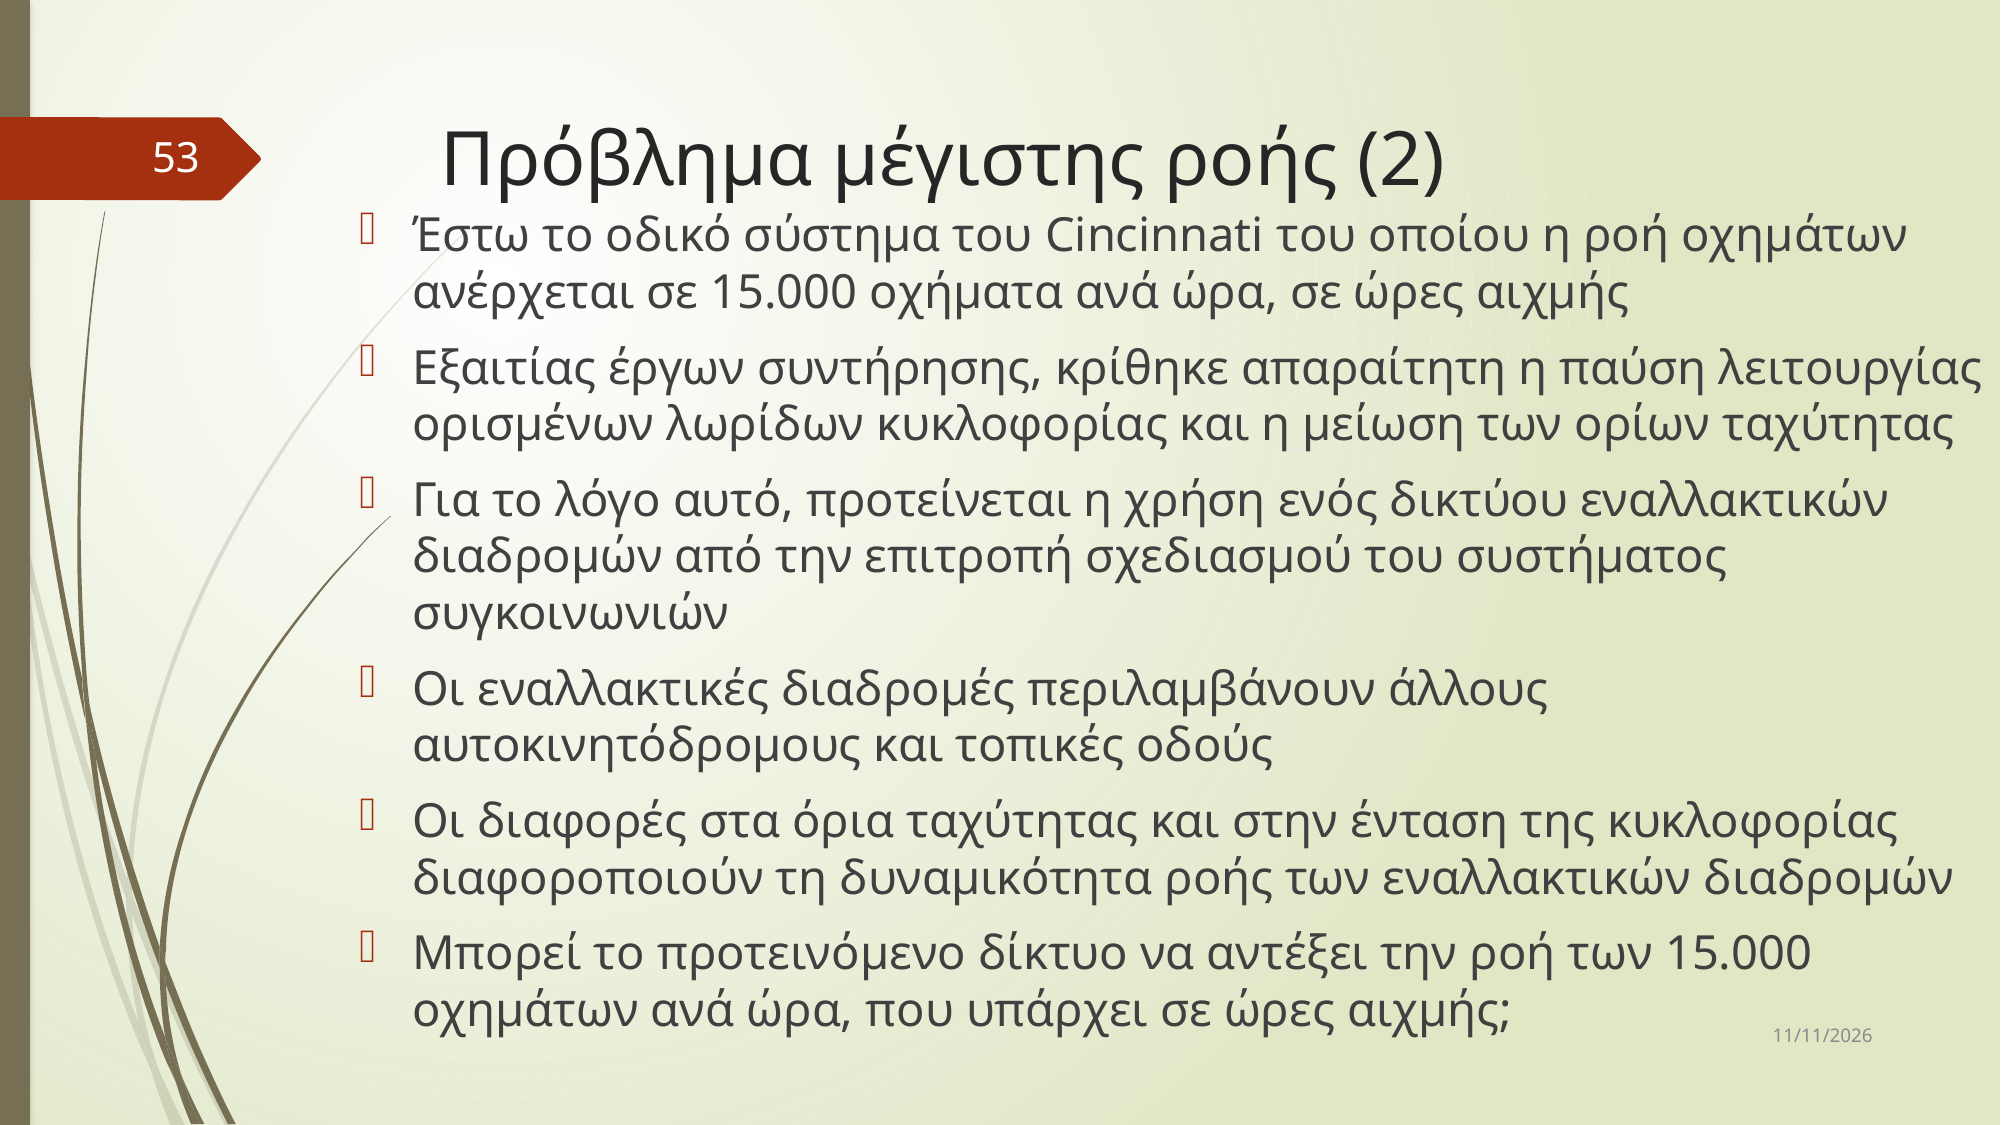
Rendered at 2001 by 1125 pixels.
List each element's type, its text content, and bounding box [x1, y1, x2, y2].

slide_number 53 [87, 129, 216, 190]
list Έστω το οδικό σύστημα του Cincinnati του οποίου η ροή οχημάτων ανέρχεται σε 15.000 οχήματα ανά ώρα, σε ώρες αιχμής Εξαιτίας έργων συντήρησης, κρίθηκε απαραίτητη η παύση λειτουργίας ορισμένων λωρίδων κυκλοφορίας και η μείωση των ορίων ταχύτητας Για το λόγο αυτό, προτείνεται η χρήση ενός δικτύου εναλλακτικών διαδρομών από την επιτροπή σχεδιασμού του συστήματος συγκοινωνιών Οι εναλλακτικές διαδρομές περιλαμβάνουν άλλους αυτοκινητόδρομους και τοπικές οδούς Οι διαφορές στα όρια ταχύτητας και στην ένταση της κυκλοφορίας διαφοροποιούν τη δυναμικότητα ροής των εναλλακτικών διαδρομών Μπορεί το προτεινόμενο δίκτυο να αντέξει την ροή των 15.000 οχημάτων ανά ώρα, που υπάρχει σε ώρες αιχμής; [344, 197, 2000, 1125]
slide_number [1699, 1005, 1888, 1067]
title Πρόβλημα μέγιστης ροής (2) [425, 102, 1923, 197]
